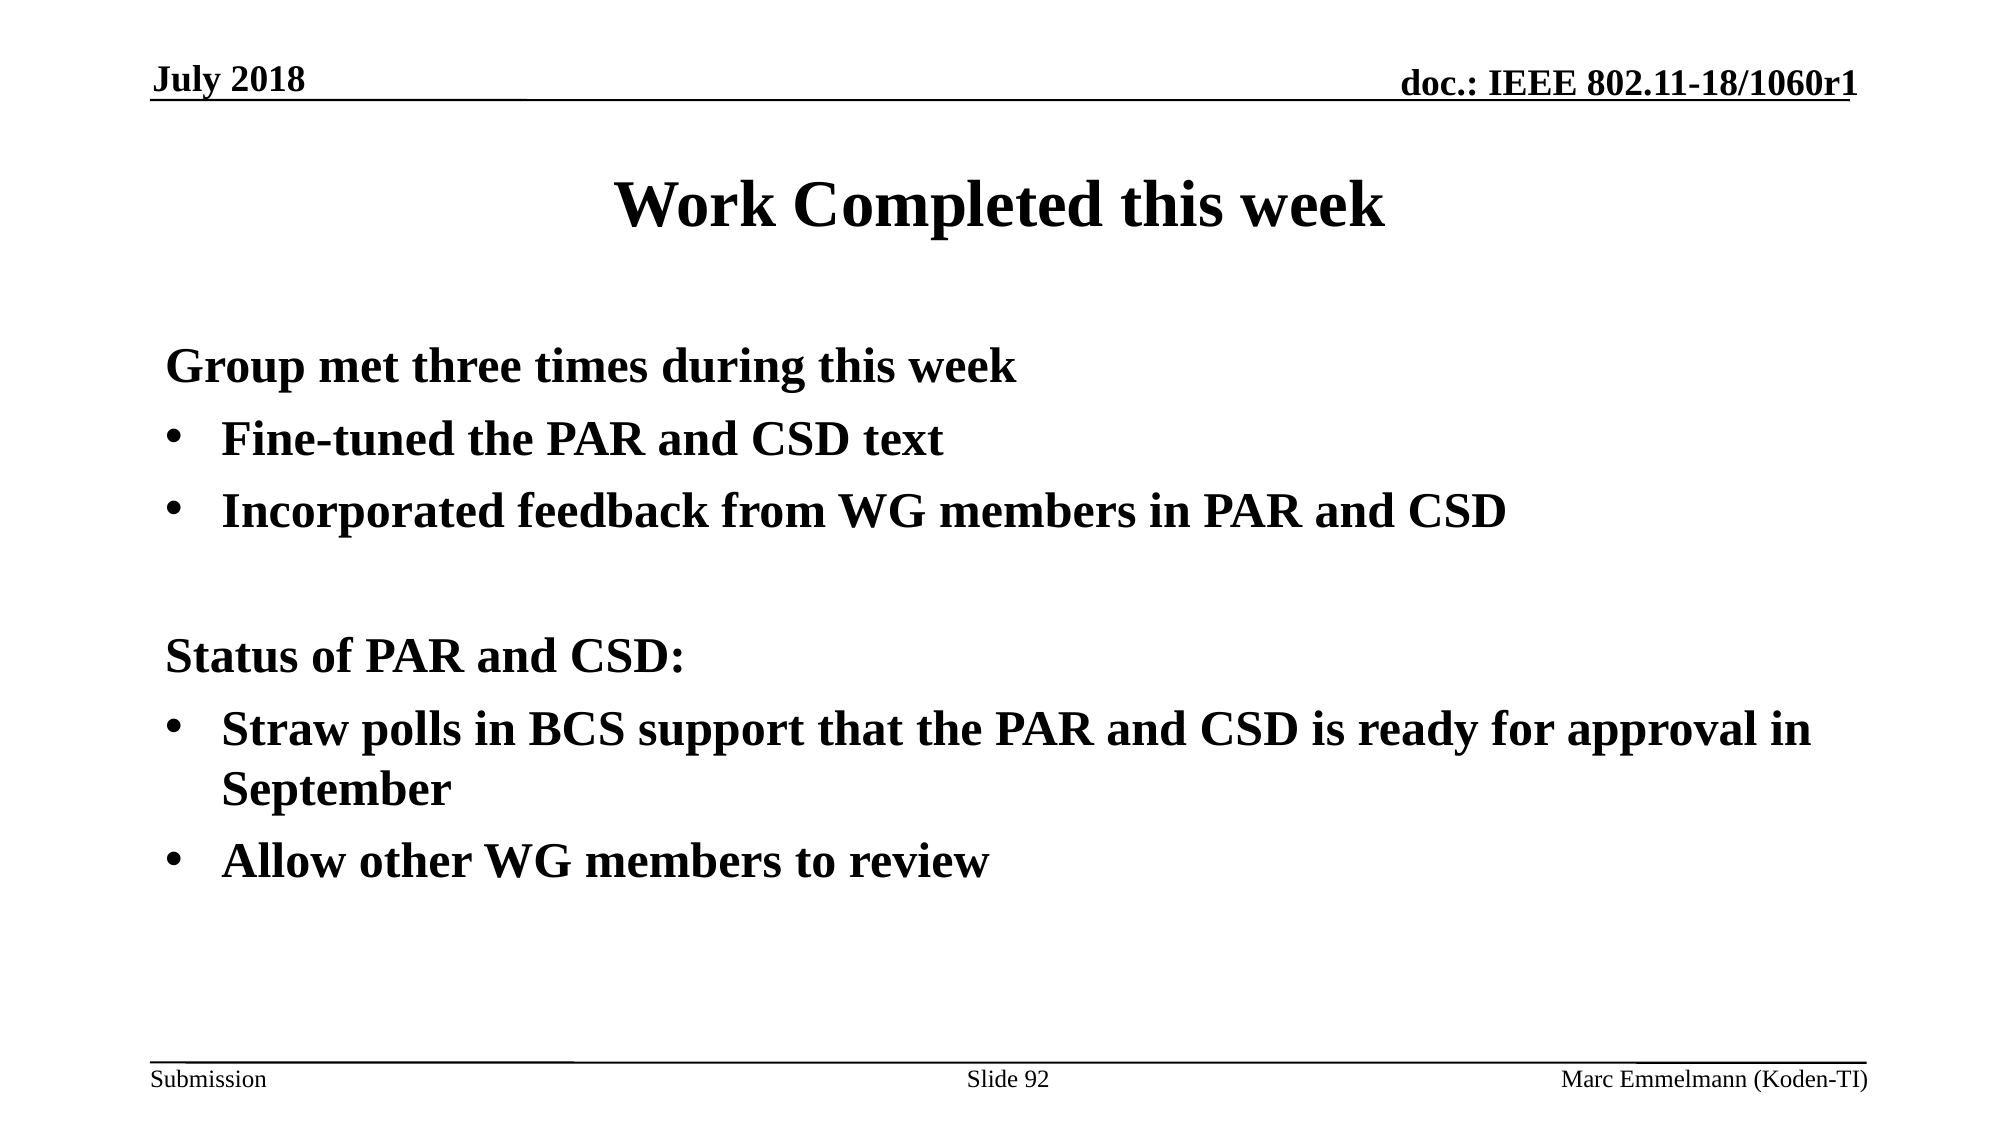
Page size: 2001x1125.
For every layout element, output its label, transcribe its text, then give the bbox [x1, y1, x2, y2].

list Group met three times during this week Fine-tuned the PAR and CSD text Incorporated feedback from WG members in PAR and CSD Status of PAR and CSD: Straw polls in BCS support that the PAR and CSD is ready for approval in September Allow other WG members to review [149, 324, 1850, 1000]
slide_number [152, 54, 563, 100]
slide_number Slide 92 [950, 1061, 1067, 1123]
footer Marc Emmelmann (Koden-TI) [1171, 1061, 1869, 1093]
title Work Completed this week [149, 112, 1850, 288]
